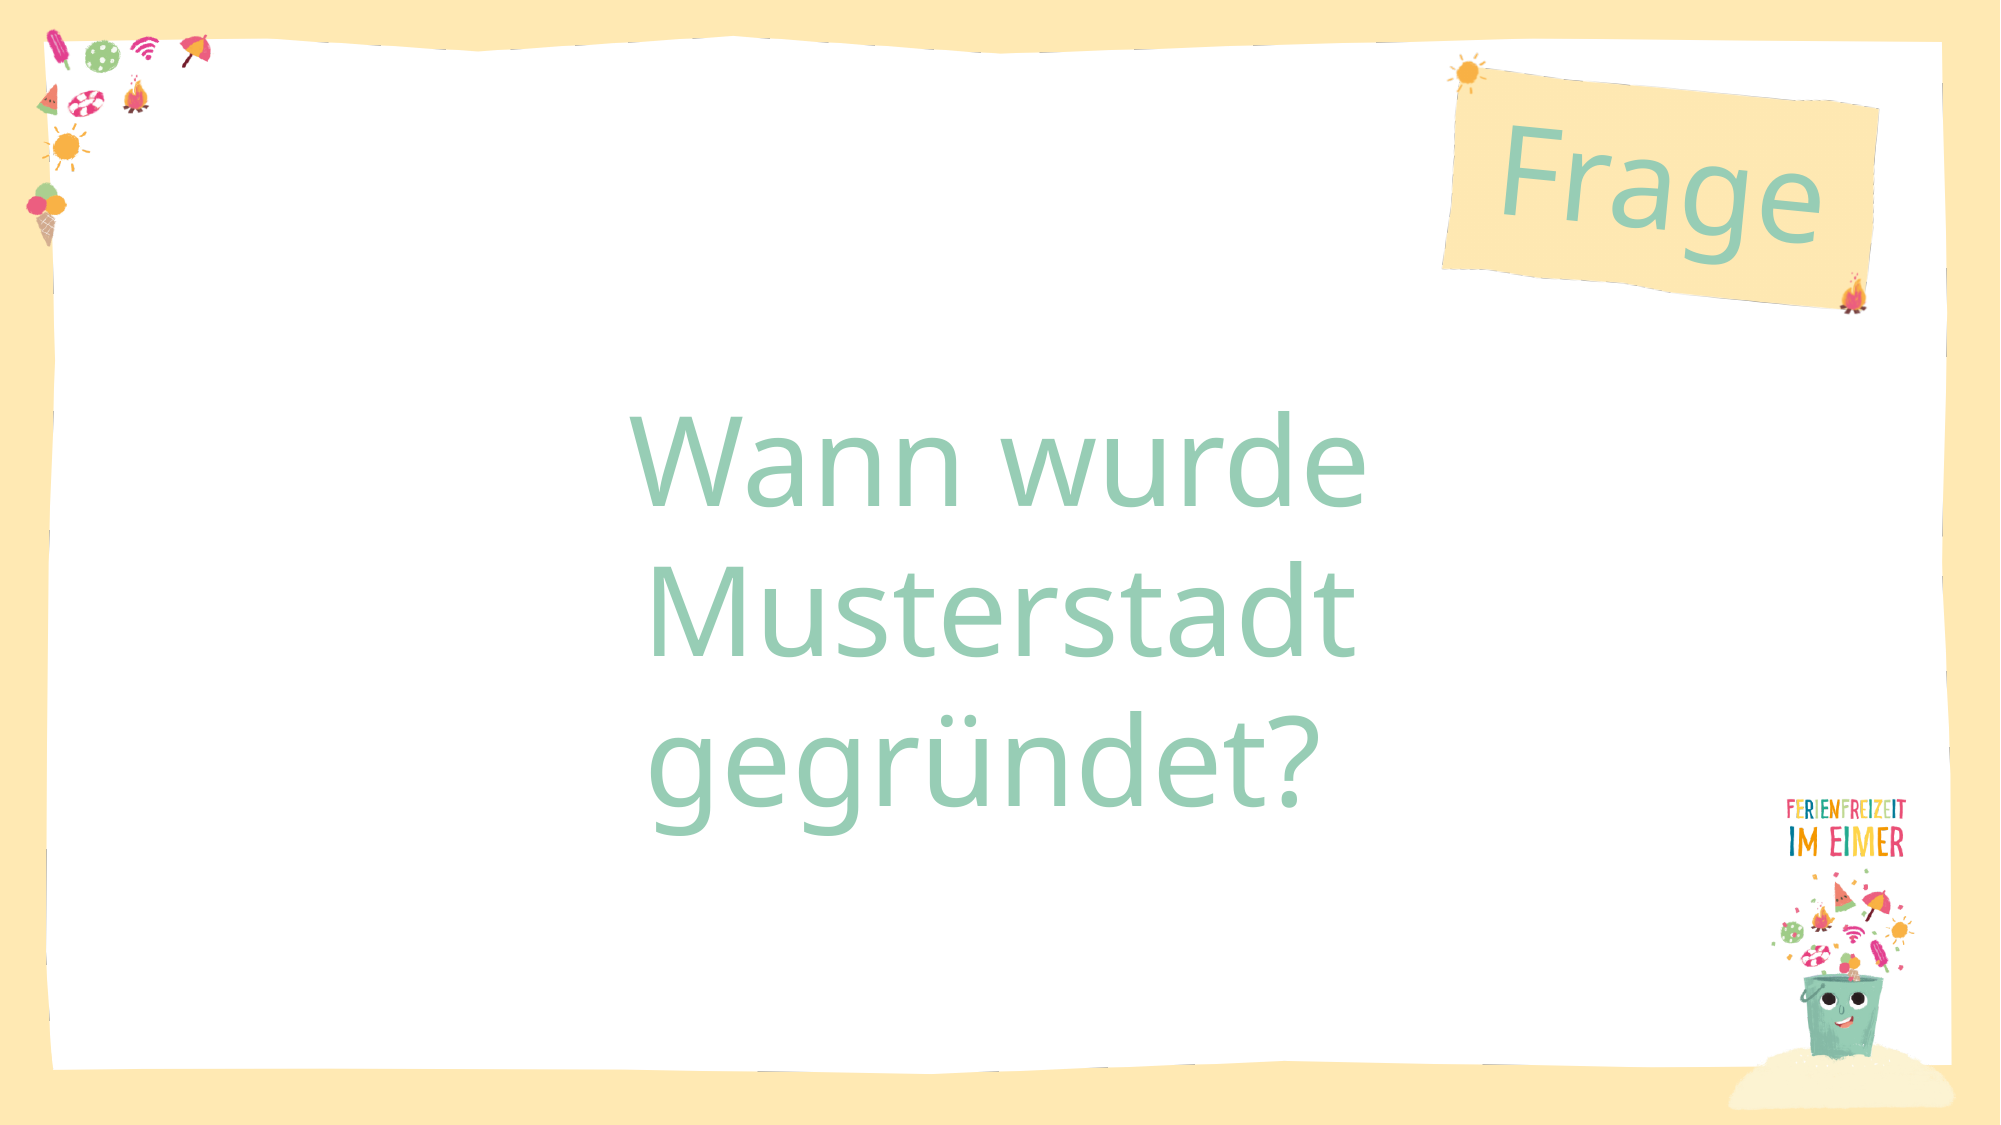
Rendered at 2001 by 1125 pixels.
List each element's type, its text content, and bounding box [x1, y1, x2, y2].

text_box Wann wurde Musterstadt gegründet? [278, 374, 1722, 839]
picture [0, 0, 2000, 1125]
